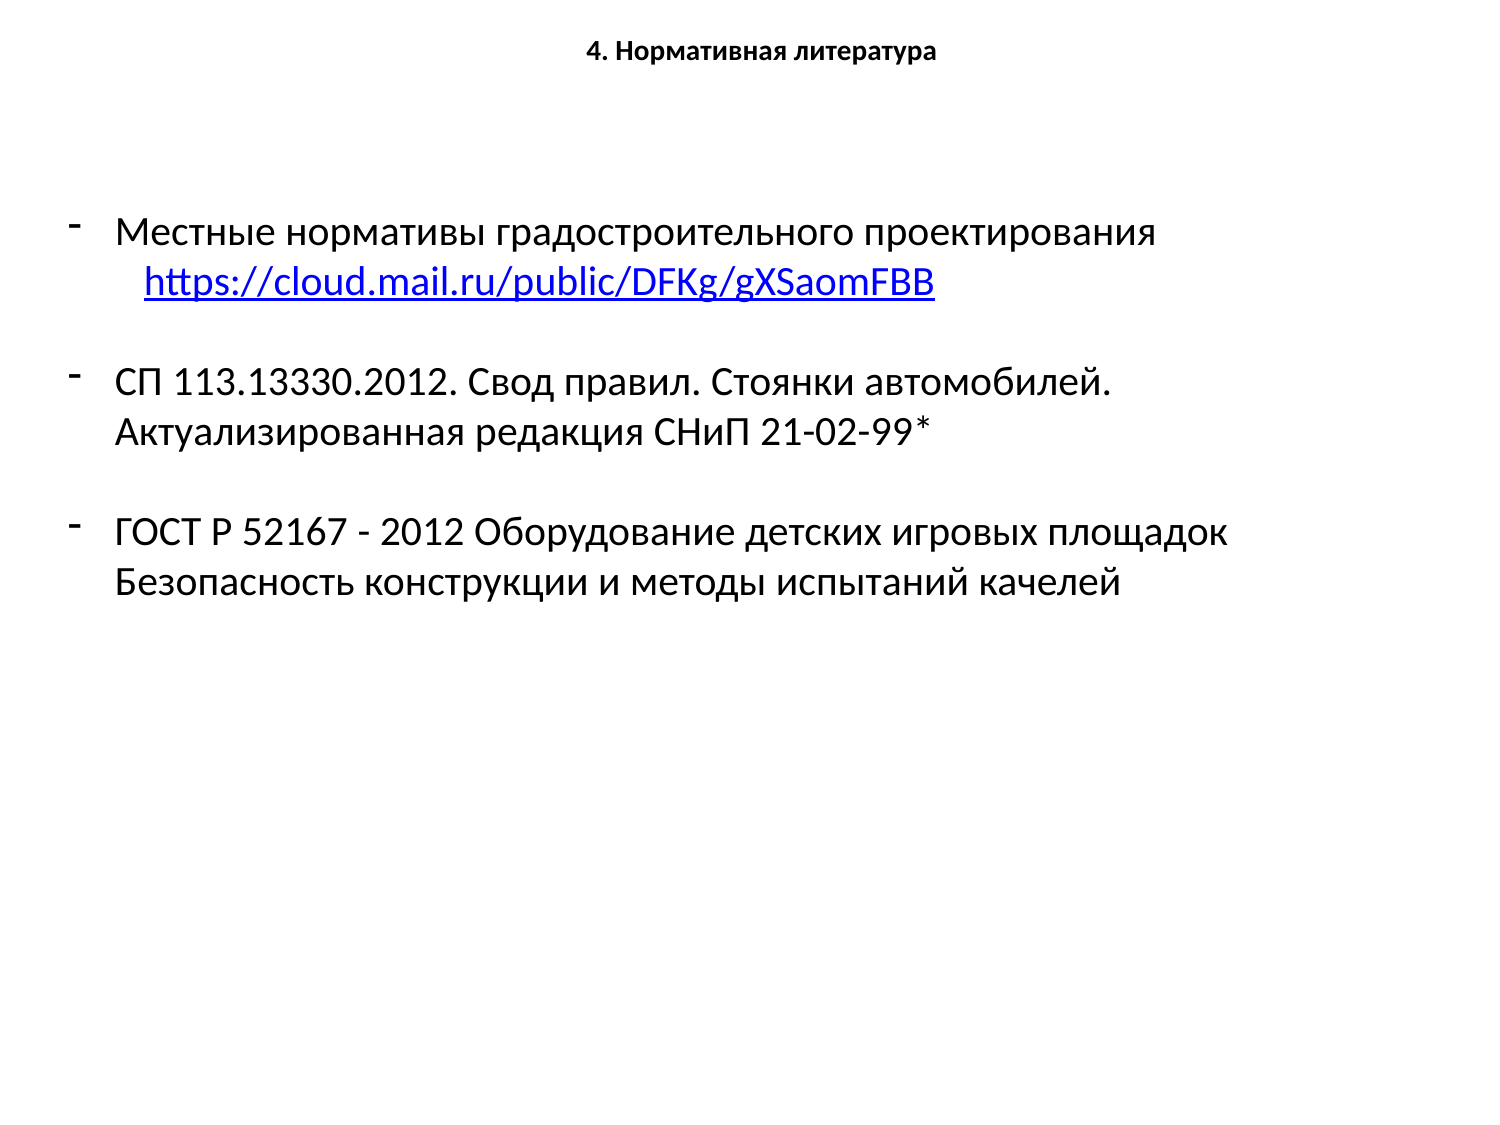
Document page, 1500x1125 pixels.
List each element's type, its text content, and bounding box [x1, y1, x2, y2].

text_box 4. Нормативная литература [571, 24, 953, 74]
text_box Местные нормативы градостроительного проектирования https://cloud.mail.ru/public/DFKg/gXSaomFBB СП 113.13330.2012. Свод правил. Стоянки автомобилей. Актуализированная редакция СНиП 21-02-99* ГОСТ Р 52167 - 2012 Оборудование детских игровых площадок Безопасность конструкции и методы испытаний качелей [53, 196, 1412, 612]
